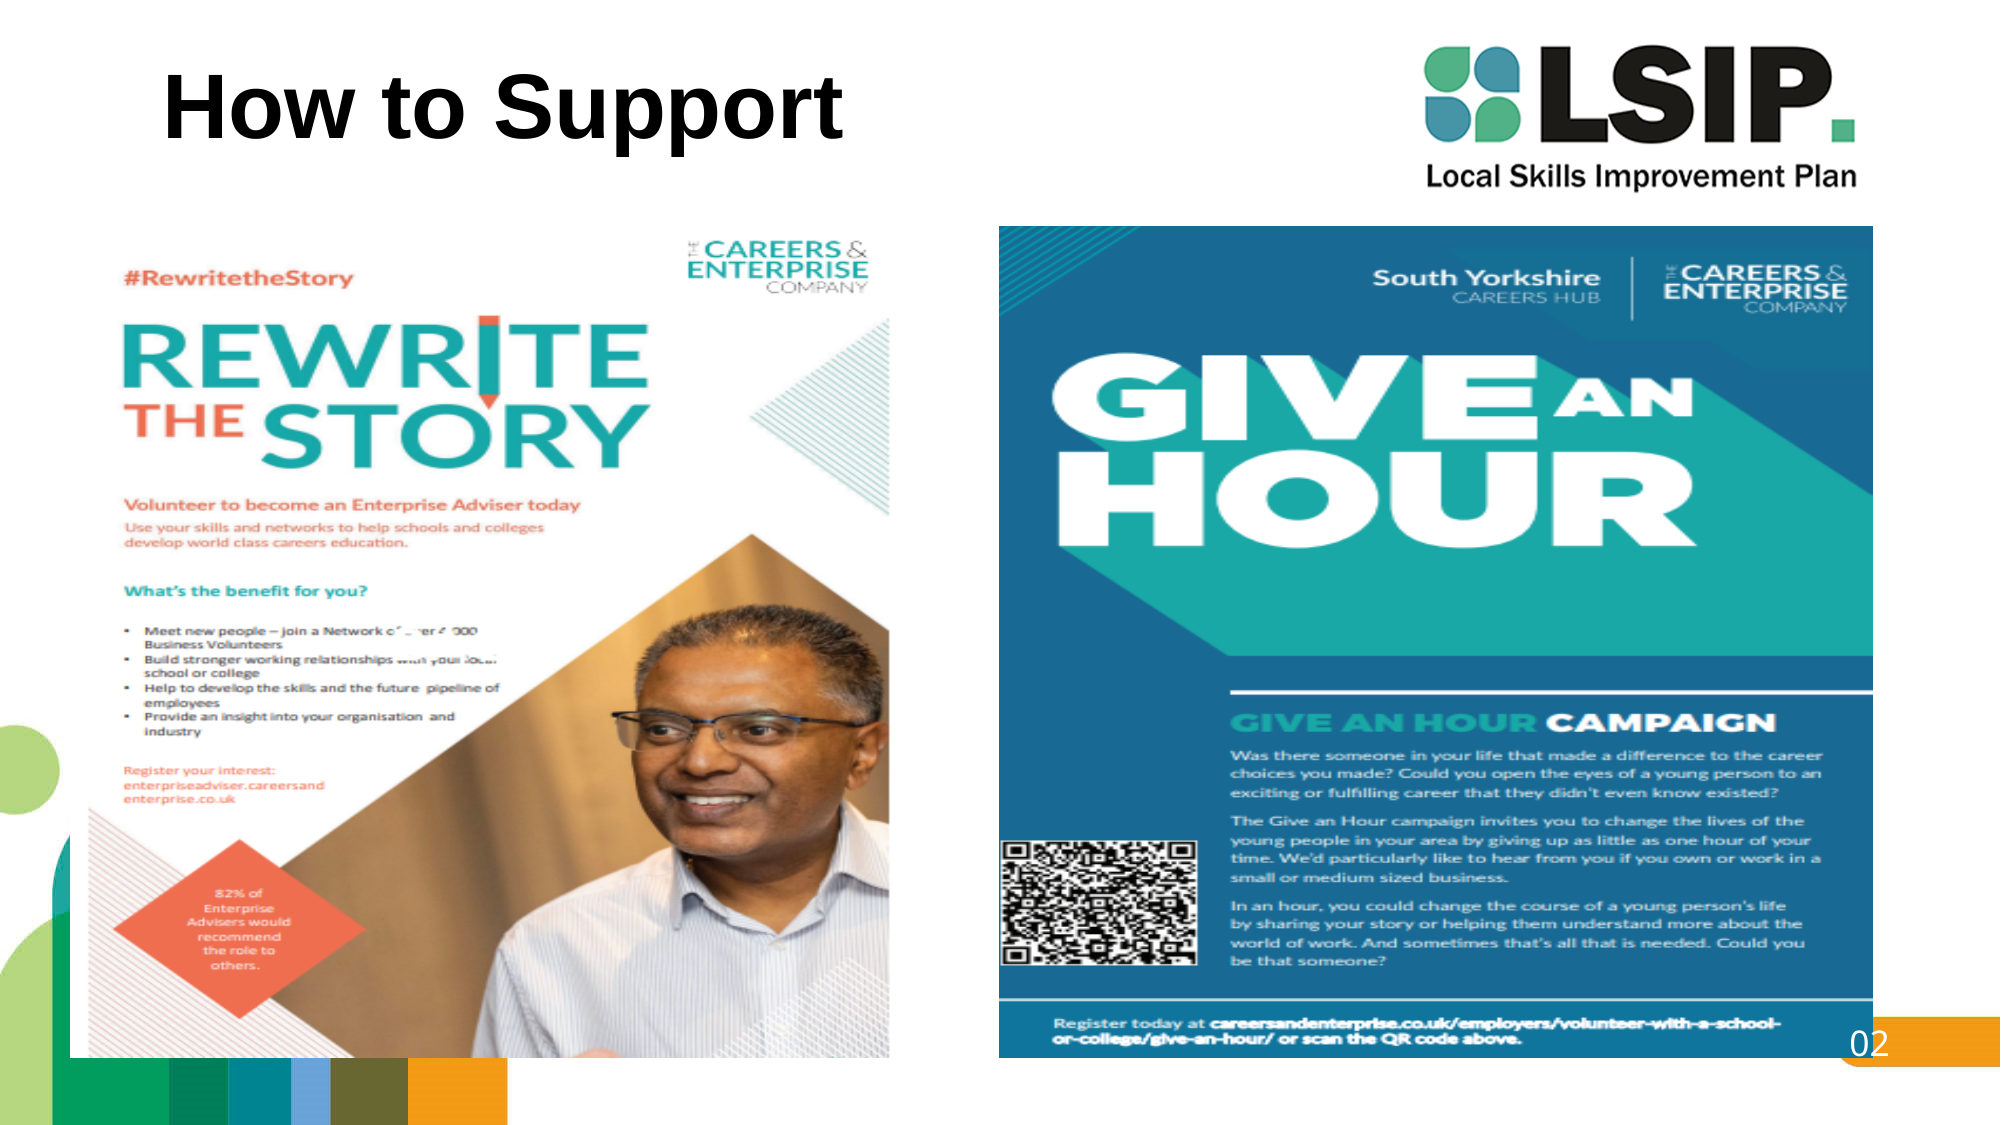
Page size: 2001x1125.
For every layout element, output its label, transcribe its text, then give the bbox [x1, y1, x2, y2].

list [69, 216, 896, 1059]
title How to Support [147, 0, 1873, 218]
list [999, 225, 1873, 1059]
text_box 02 [1771, 1018, 1905, 1077]
picture [0, 0, 2000, 1125]
